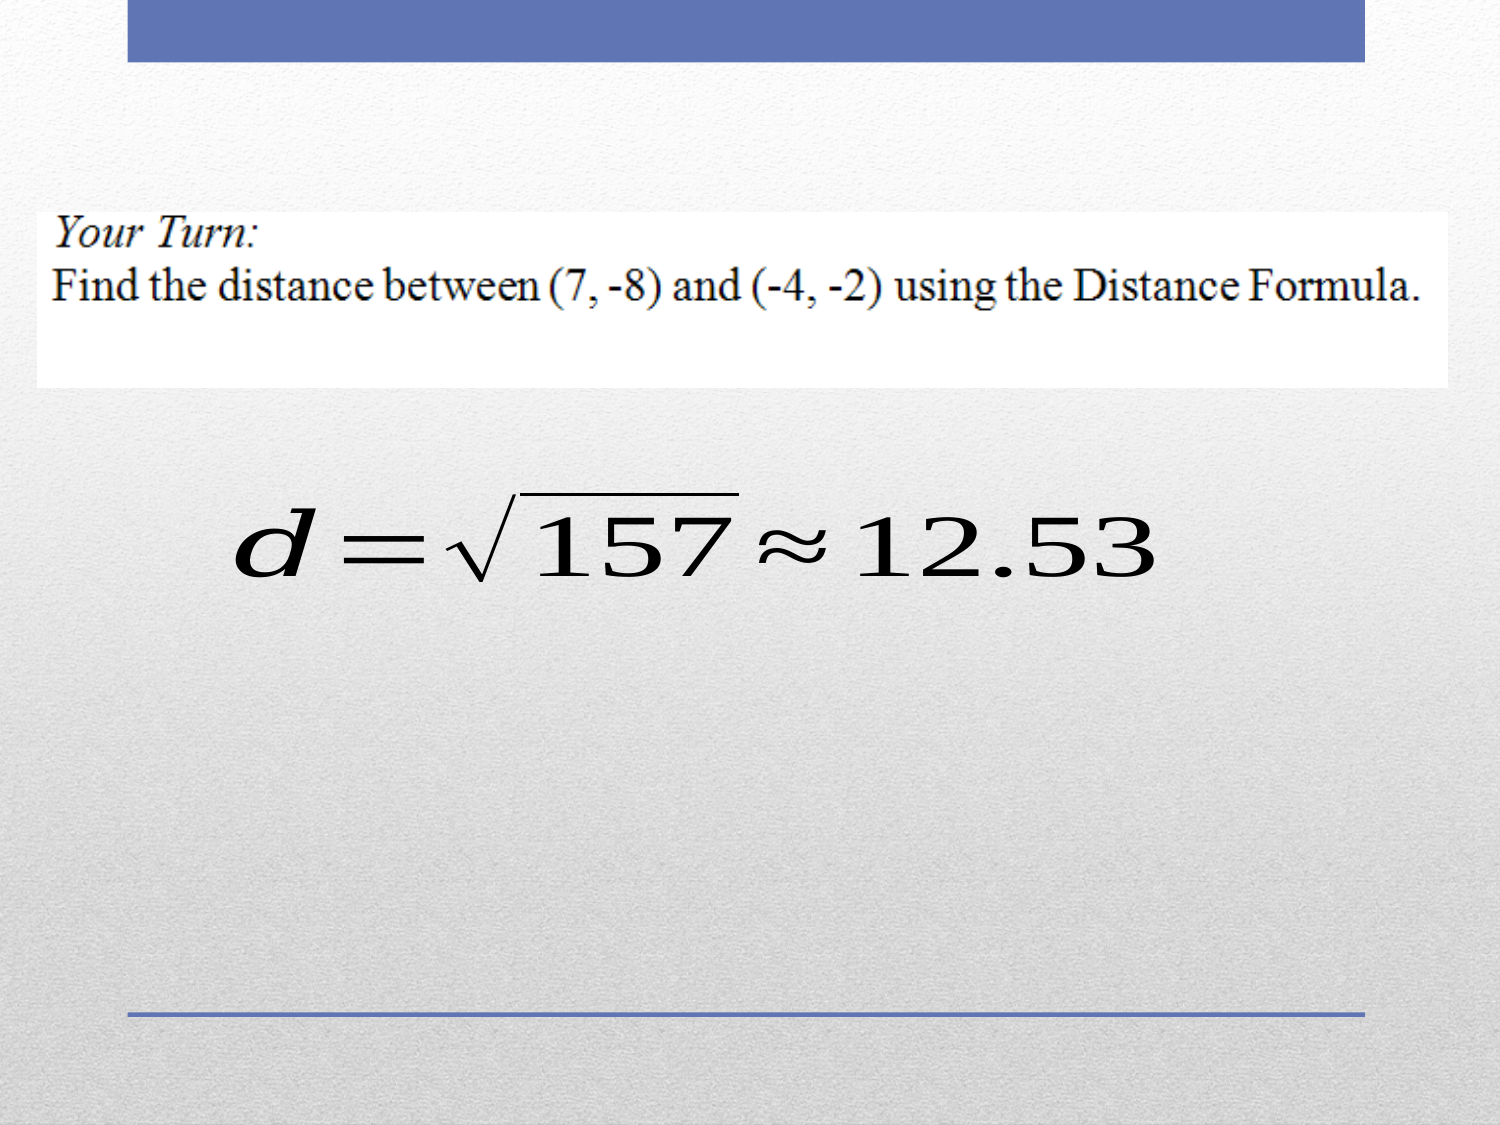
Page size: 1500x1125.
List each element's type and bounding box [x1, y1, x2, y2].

picture [36, 211, 1449, 389]
